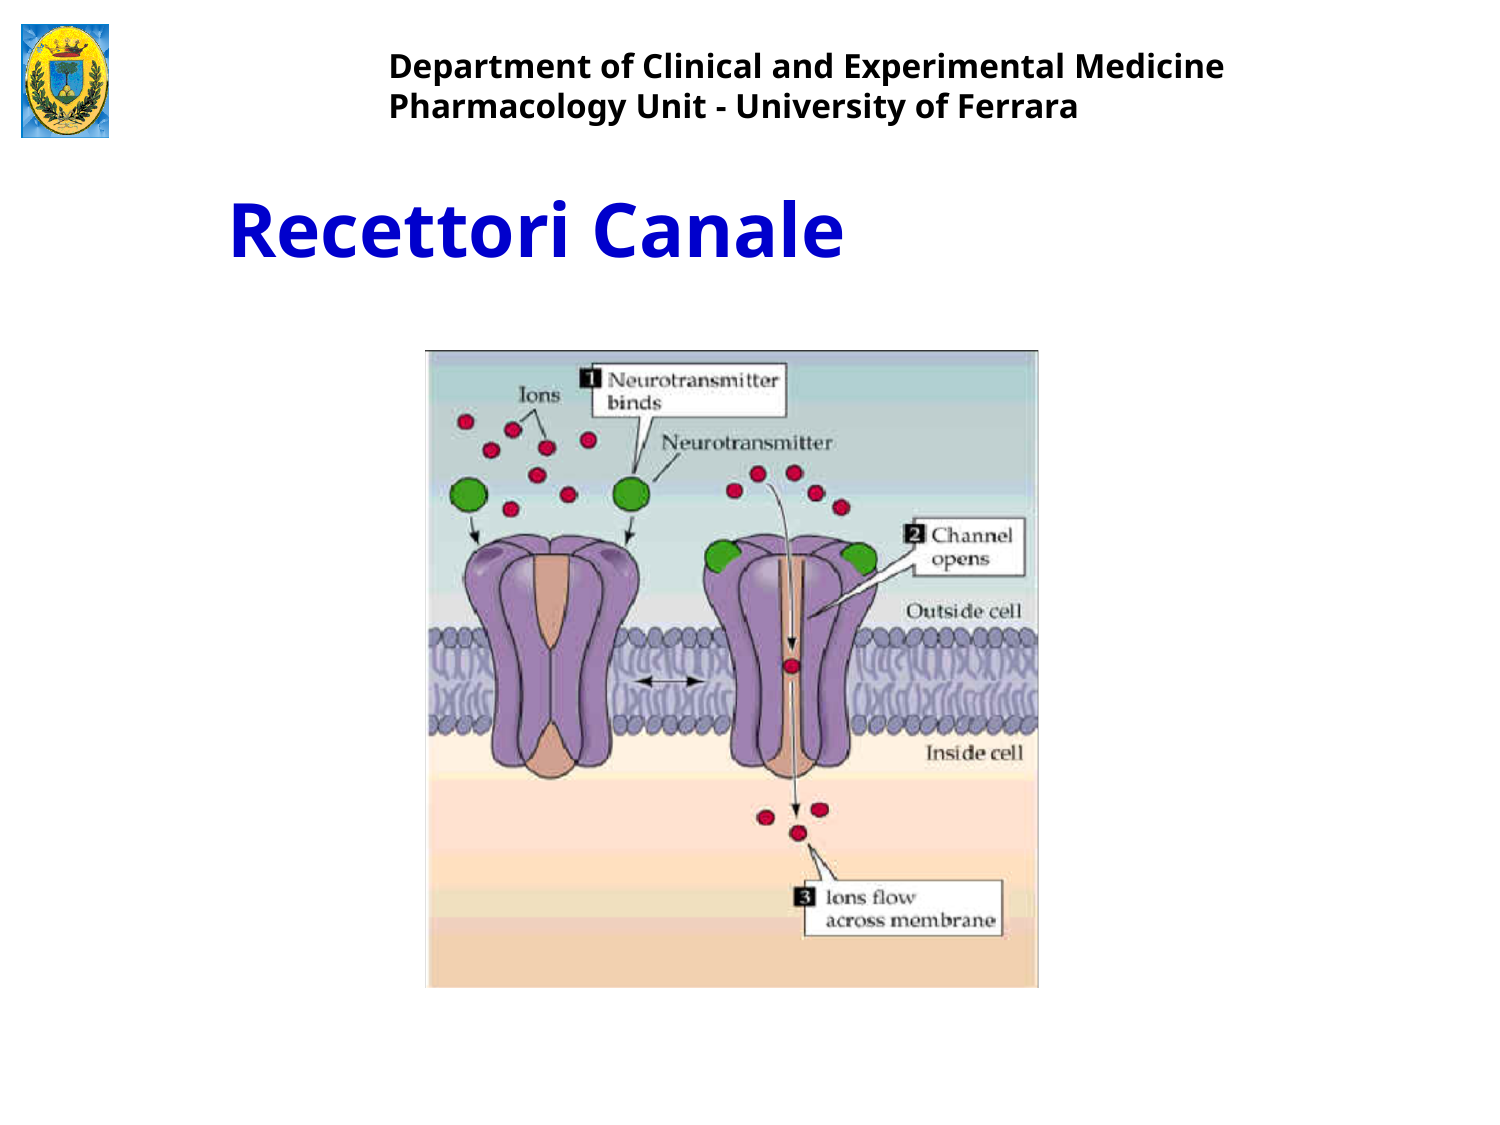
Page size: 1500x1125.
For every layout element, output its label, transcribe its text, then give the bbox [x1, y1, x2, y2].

text_box Department of Clinical and Experimental Medicine Pharmacology Unit - University of Ferrara [373, 37, 1241, 132]
picture [412, 361, 1051, 976]
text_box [21, 24, 109, 138]
text_box Recettori Canale [212, 174, 1213, 415]
